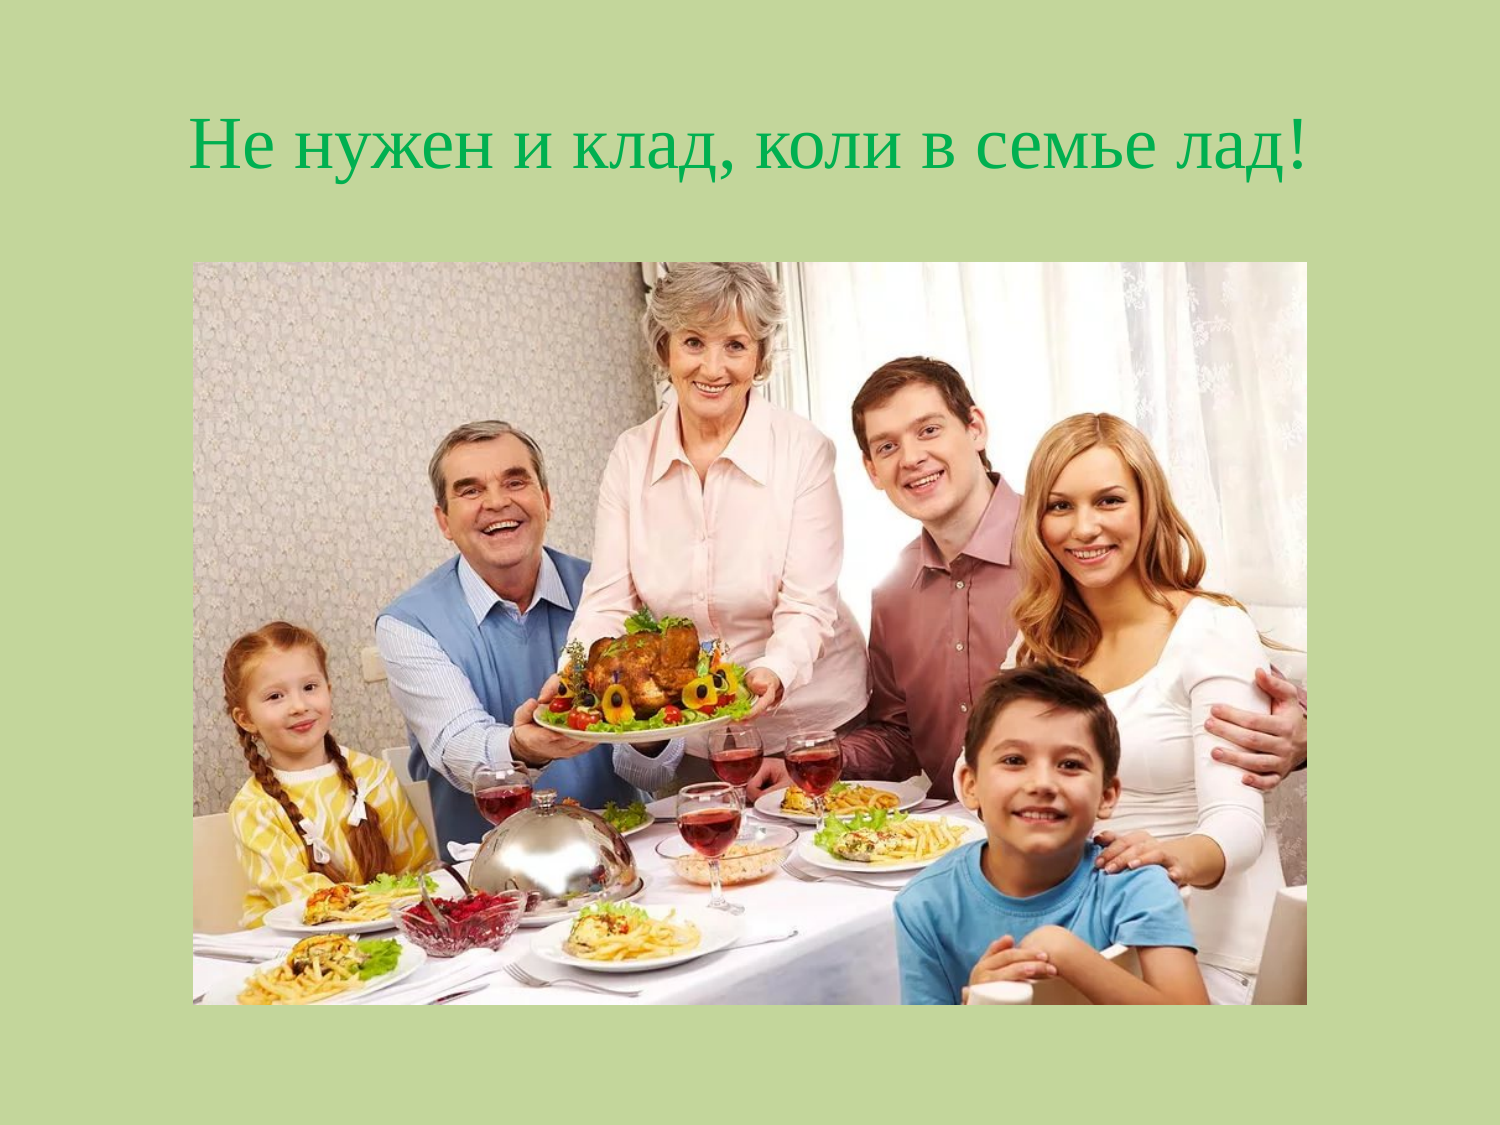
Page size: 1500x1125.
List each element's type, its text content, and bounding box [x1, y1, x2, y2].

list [192, 262, 1307, 1006]
title Не нужен и клад, коли в семье лад! [75, 45, 1425, 233]
